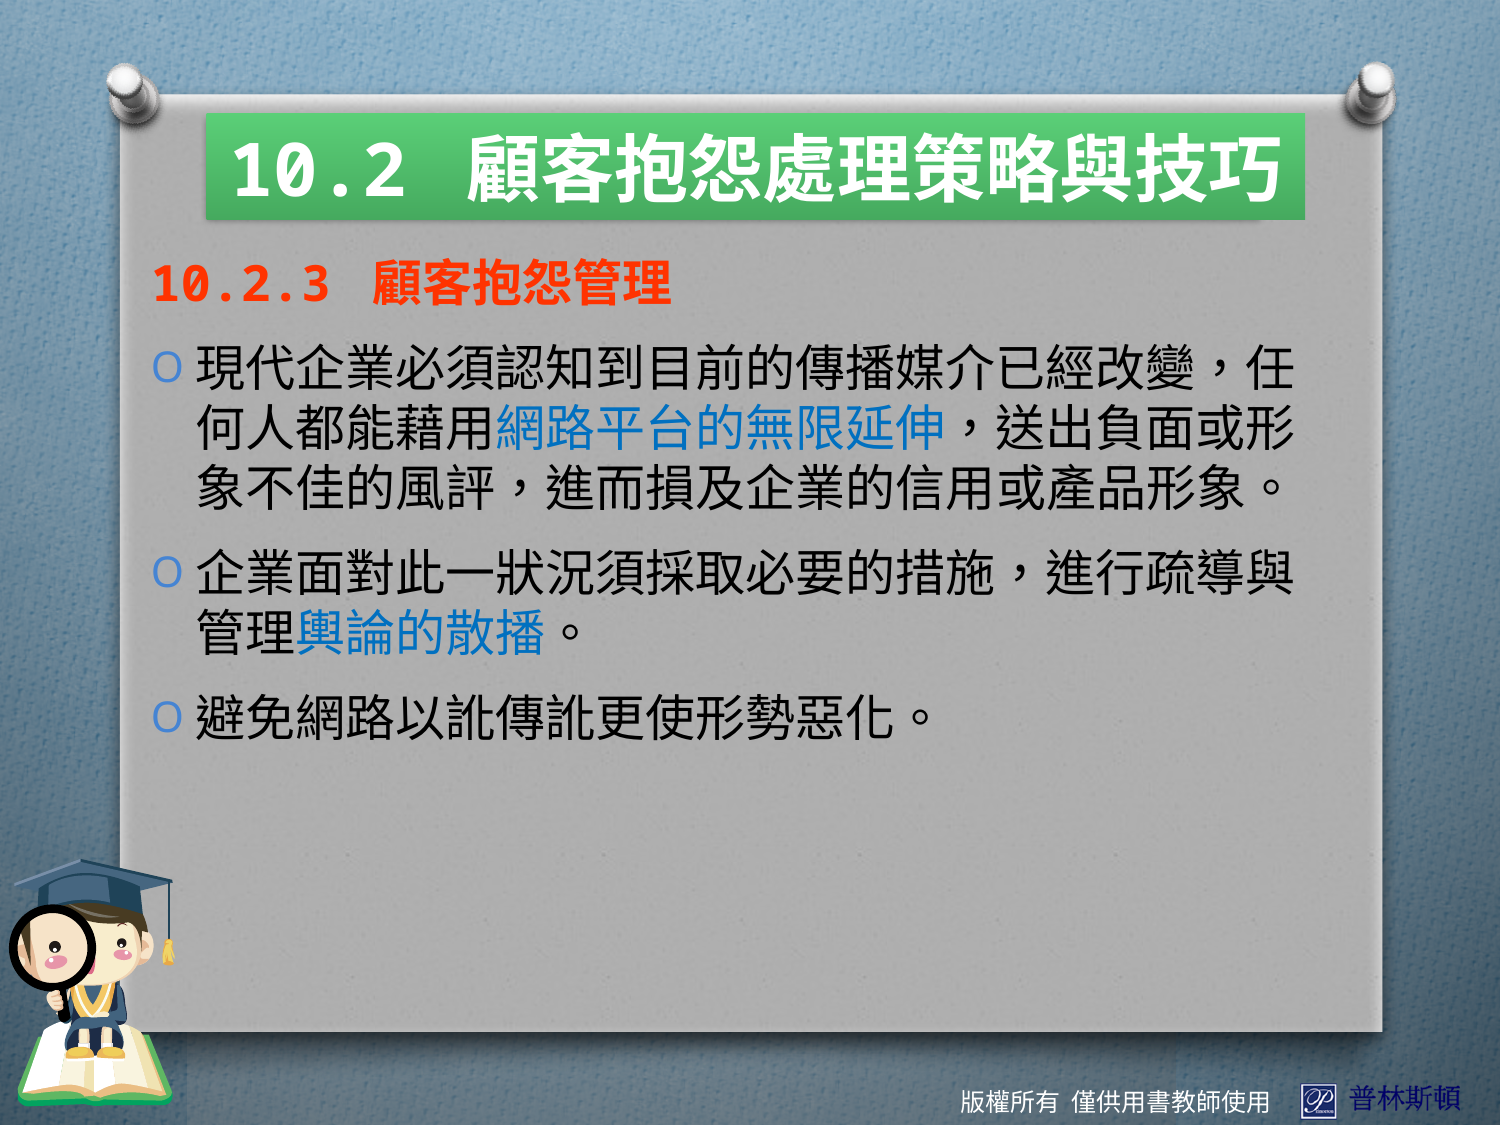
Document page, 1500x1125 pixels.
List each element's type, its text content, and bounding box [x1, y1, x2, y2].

picture [75, 29, 198, 153]
picture [1317, 35, 1439, 156]
text_box 10.2 顧客抱怨處理策略與技巧 [206, 113, 1306, 220]
list 10.2.3 顧客抱怨管理 現代企業必須認知到目前的傳播媒介已經改變，任何人都能藉用網路平台的無限延伸，送出負面或形象不佳的風評，進而損及企業的信用或產品形象。 企業面對此一狀況須採取必要的措施，進行疏導與管理輿論的散播。 避免網路以訛傳訛更使形勢惡化。 [135, 243, 1353, 1012]
picture [1300, 1071, 1482, 1125]
